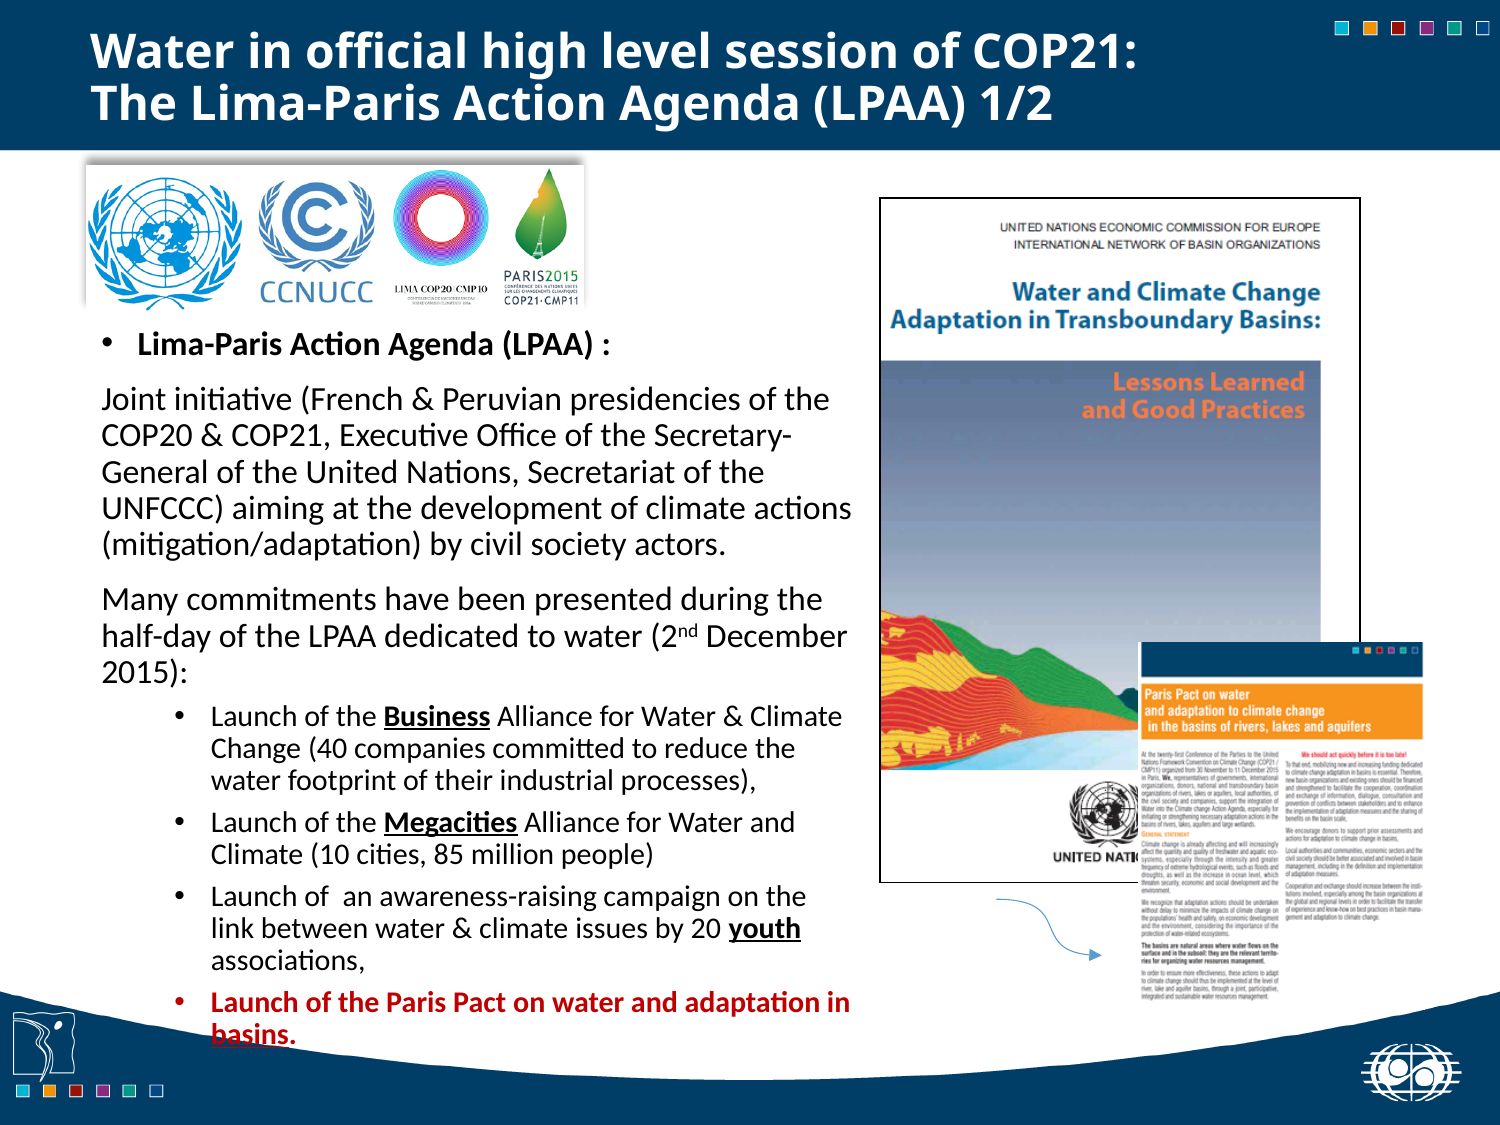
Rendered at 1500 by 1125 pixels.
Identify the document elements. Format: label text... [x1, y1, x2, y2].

list Lima-Paris Action Agenda (LPAA) : Joint initiative (French & Peruvian presidencies of the COP20 & COP21, Executive Office of the Secretary-General of the United Nations, Secretariat of the UNFCCC) aiming at the development of climate actions (mitigation/adaptation) by civil society actors. Many commitments have been presented during the half-day of the LPAA dedicated to water (2nd December 2015): Launch of the Business Alliance for Water & Climate Change (40 companies committed to reduce the water footprint of their industrial processes), Launch of the Megacities Alliance for Water and Climate (10 cities, 85 million people) Launch of an awareness-raising campaign on the link between water & climate issues by 20 youth associations, Launch of the Paris Pact on water and adaptation in basins. [86, 318, 870, 1062]
picture [0, 0, 1500, 1125]
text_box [996, 899, 1102, 956]
title Water in official high level session of COP21: The Lima-Paris Action Agenda (LPAA) 1/2 [75, 19, 1425, 139]
